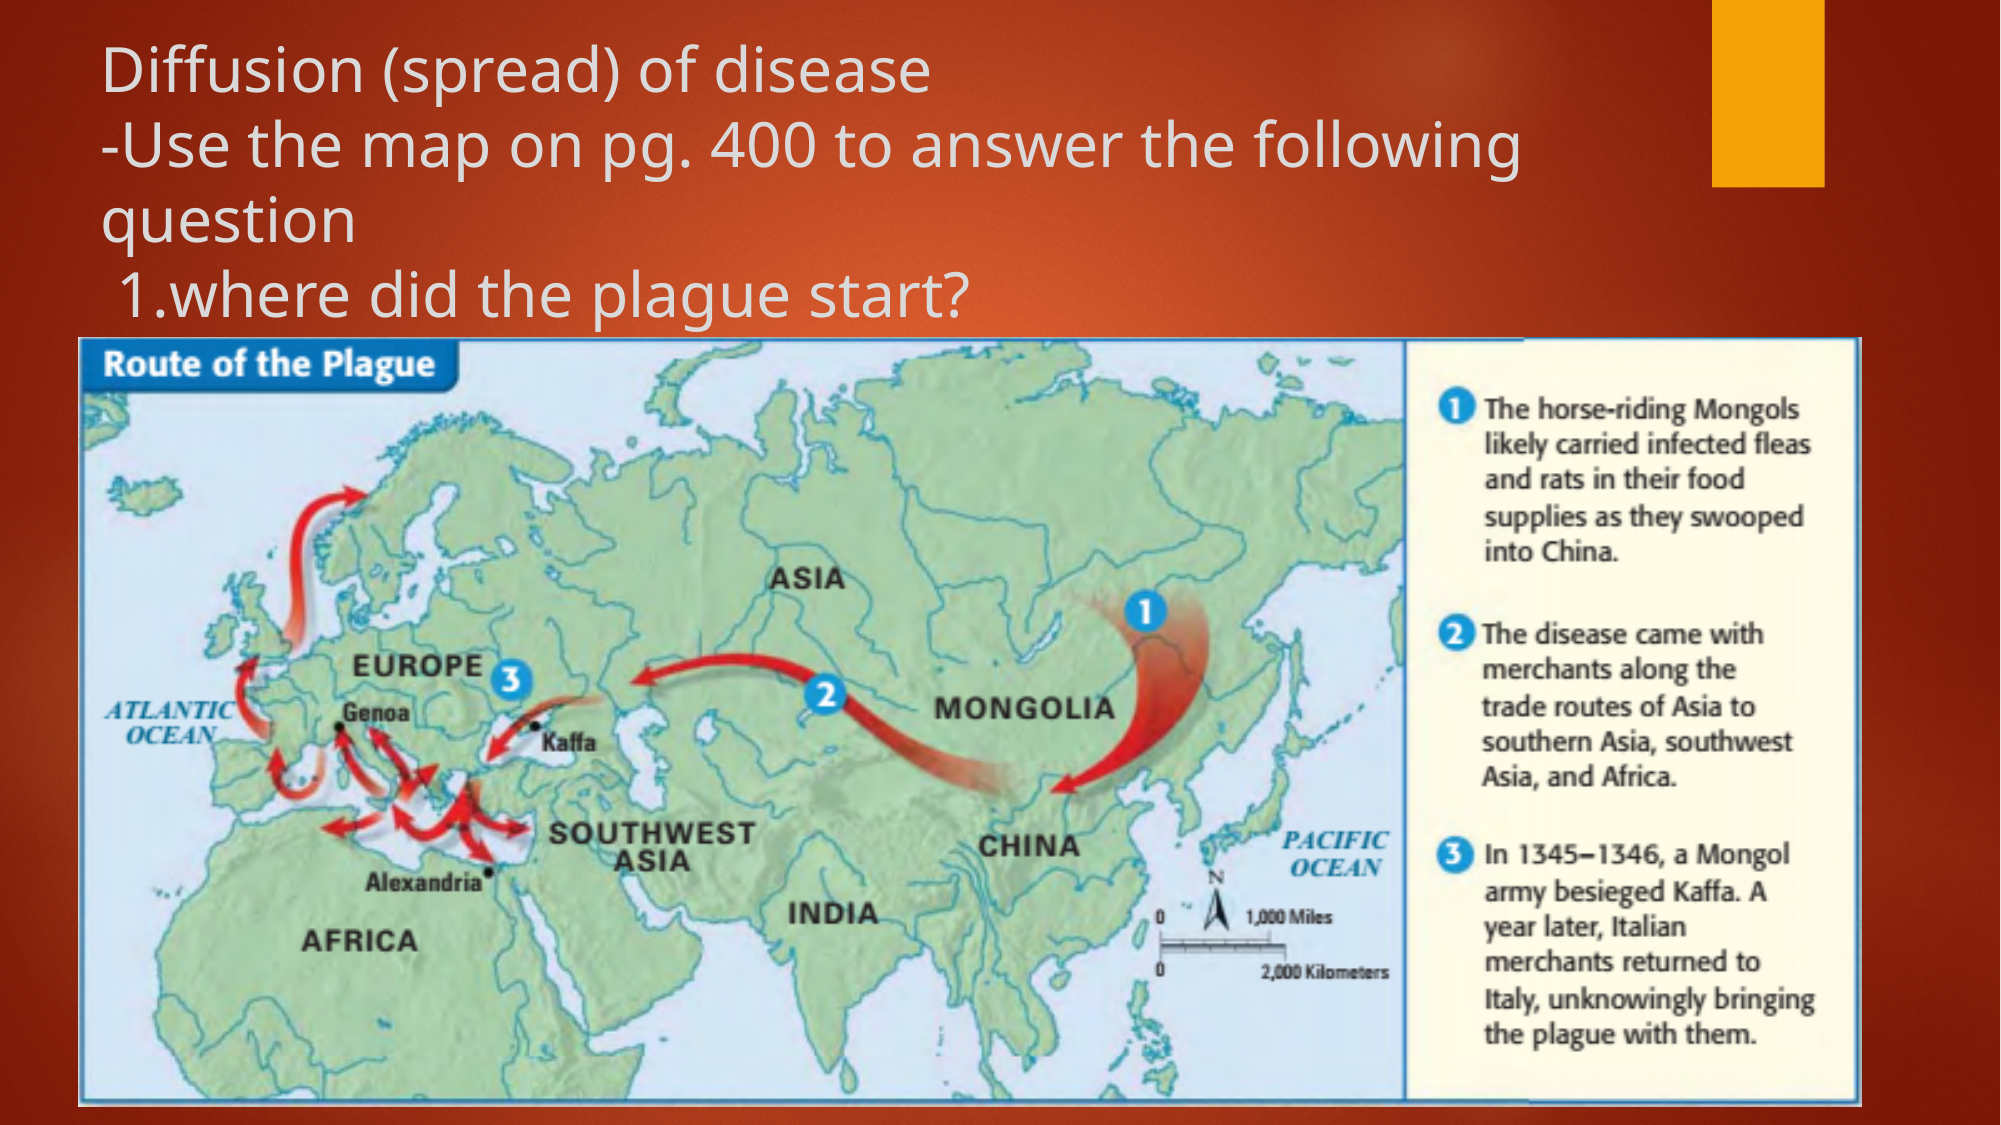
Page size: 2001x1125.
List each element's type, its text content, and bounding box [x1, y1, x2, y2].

picture [0, 0, 2001, 1125]
text_box Diffusion (spread) of disease -Use the map on pg. 400 to answer the following question 1.where did the plague start? [85, 14, 1682, 140]
